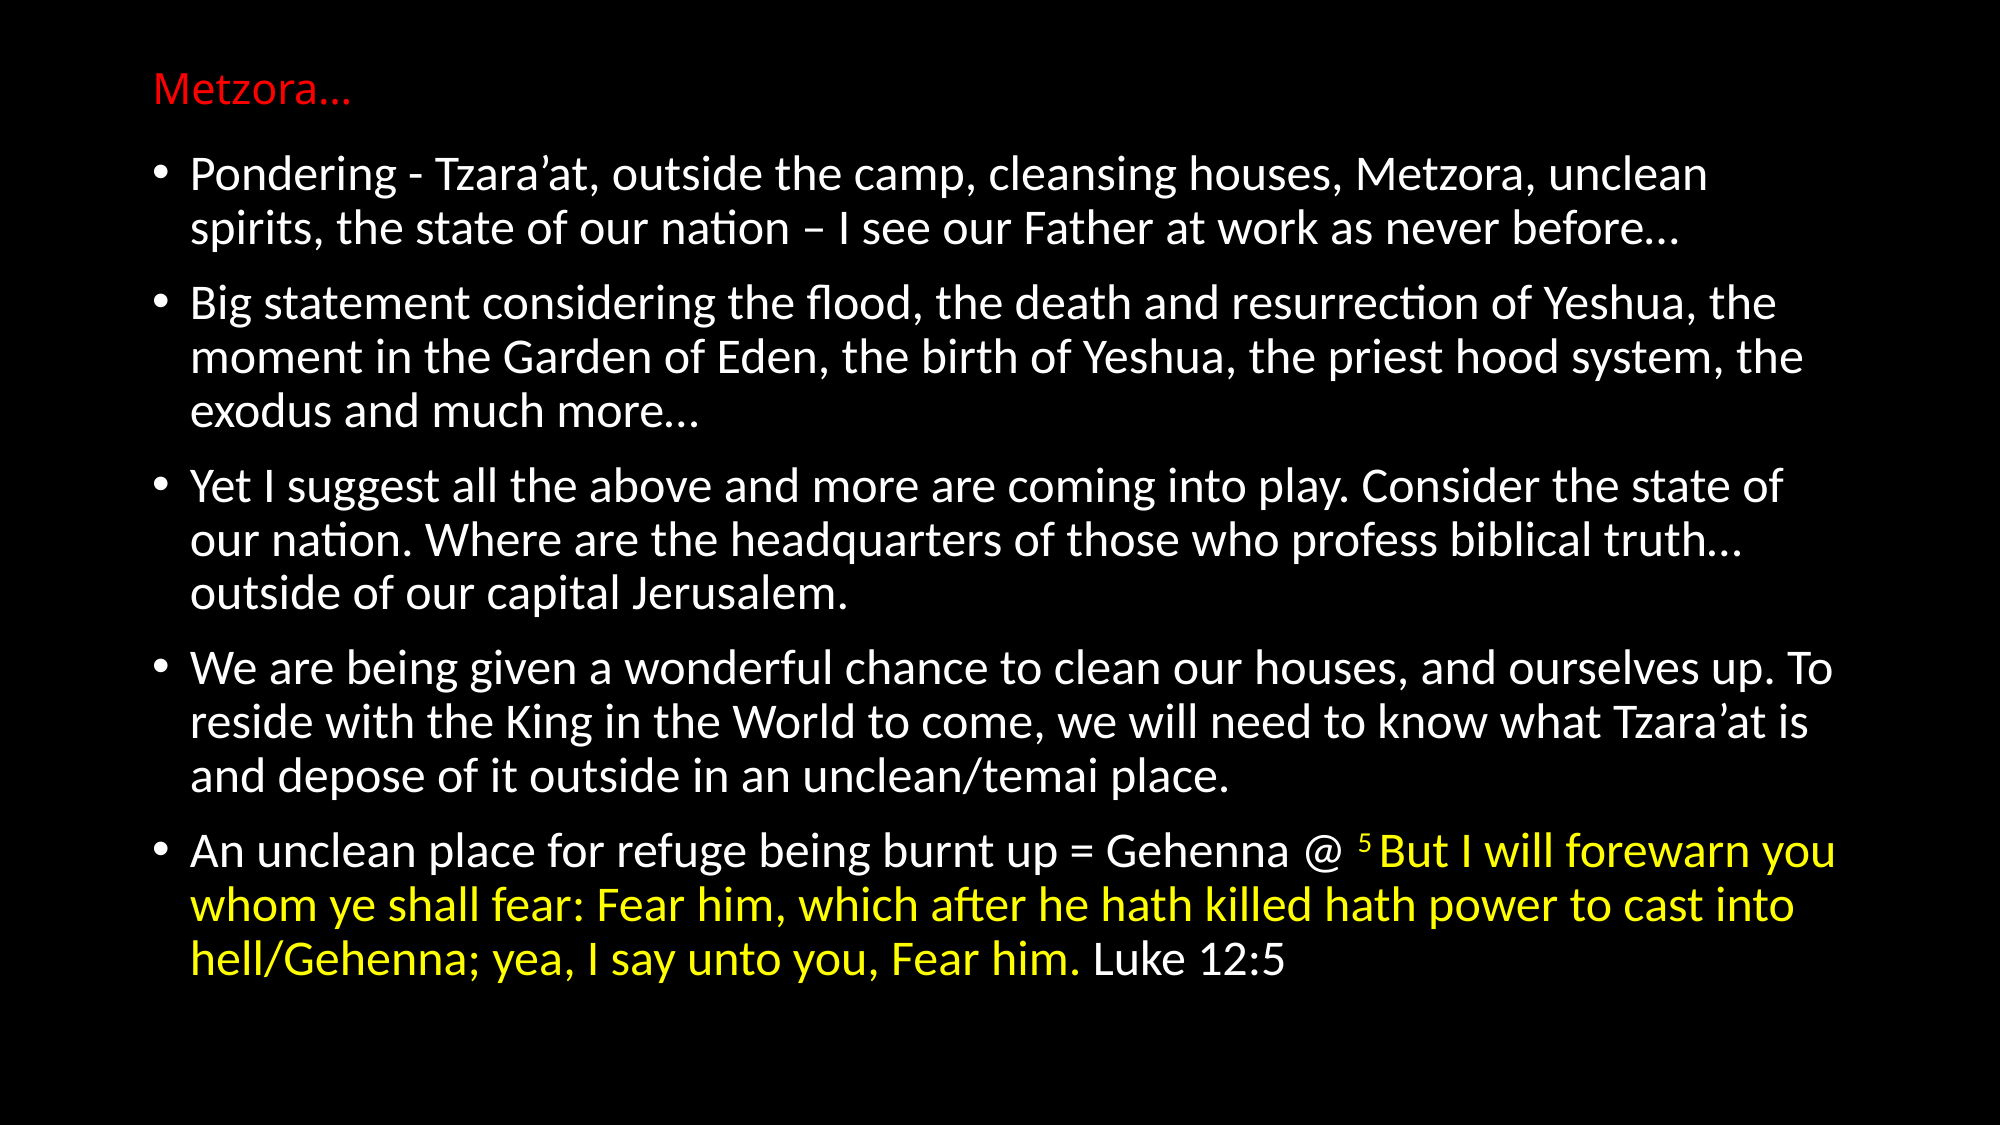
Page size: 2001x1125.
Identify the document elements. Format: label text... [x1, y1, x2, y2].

list Pondering - Tzara’at, outside the camp, cleansing houses, Metzora, unclean spirits, the state of our nation – I see our Father at work as never before… Big statement considering the flood, the death and resurrection of Yeshua, the moment in the Garden of Eden, the birth of Yeshua, the priest hood system, the exodus and much more… Yet I suggest all the above and more are coming into play. Consider the state of our nation. Where are the headquarters of those who profess biblical truth… outside of our capital Jerusalem. We are being given a wonderful chance to clean our houses, and ourselves up. To reside with the King in the World to come, we will need to know what Tzara’at is and depose of it outside in an unclean/temai place. An unclean place for refuge being burnt up = Gehenna @ 5 But I will forewarn you whom ye shall fear: Fear him, which after he hath killed hath power to cast into hell/Gehenna; yea, I say unto you, Fear him. Luke 12:5 [137, 139, 1863, 1014]
title Metzora… [137, 59, 1863, 123]
